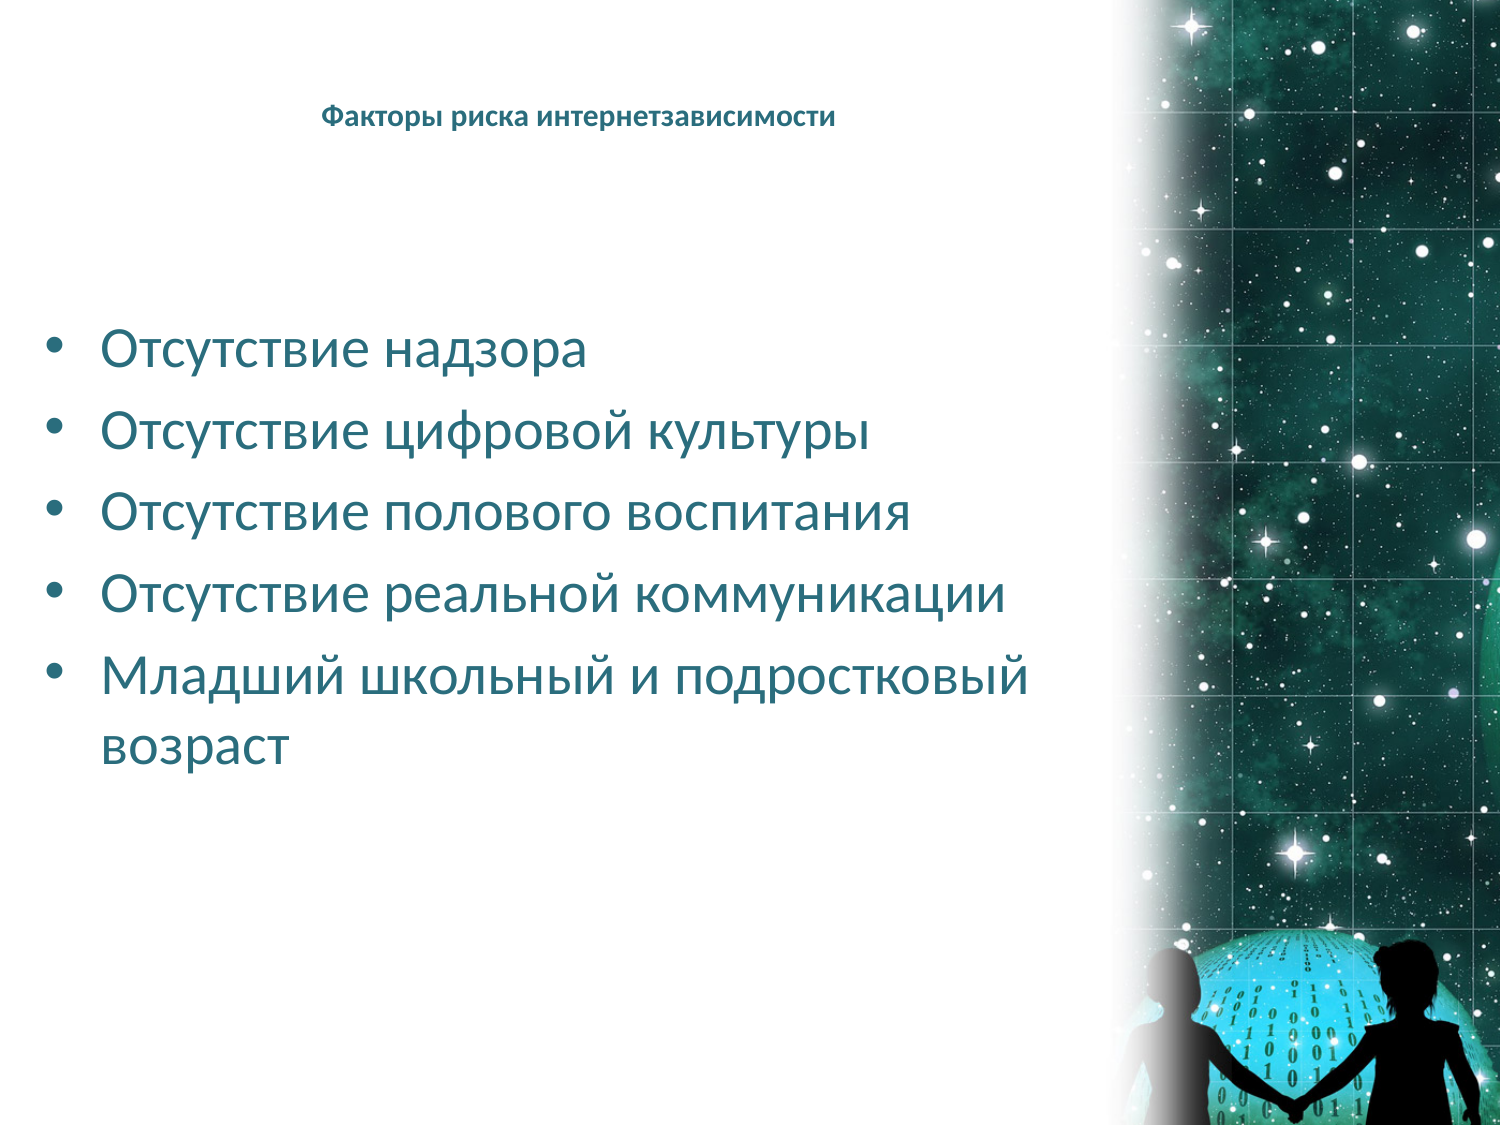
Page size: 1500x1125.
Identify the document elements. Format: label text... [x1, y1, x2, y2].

picture [0, 0, 1500, 1125]
list Отсутствие надзора Отсутствие цифровой культуры Отсутствие полового воспитания Отсутствие реальной коммуникации Младший школьный и подростковый возраст [29, 219, 1128, 1024]
title Факторы риска интернетзависимости [29, 10, 1128, 188]
